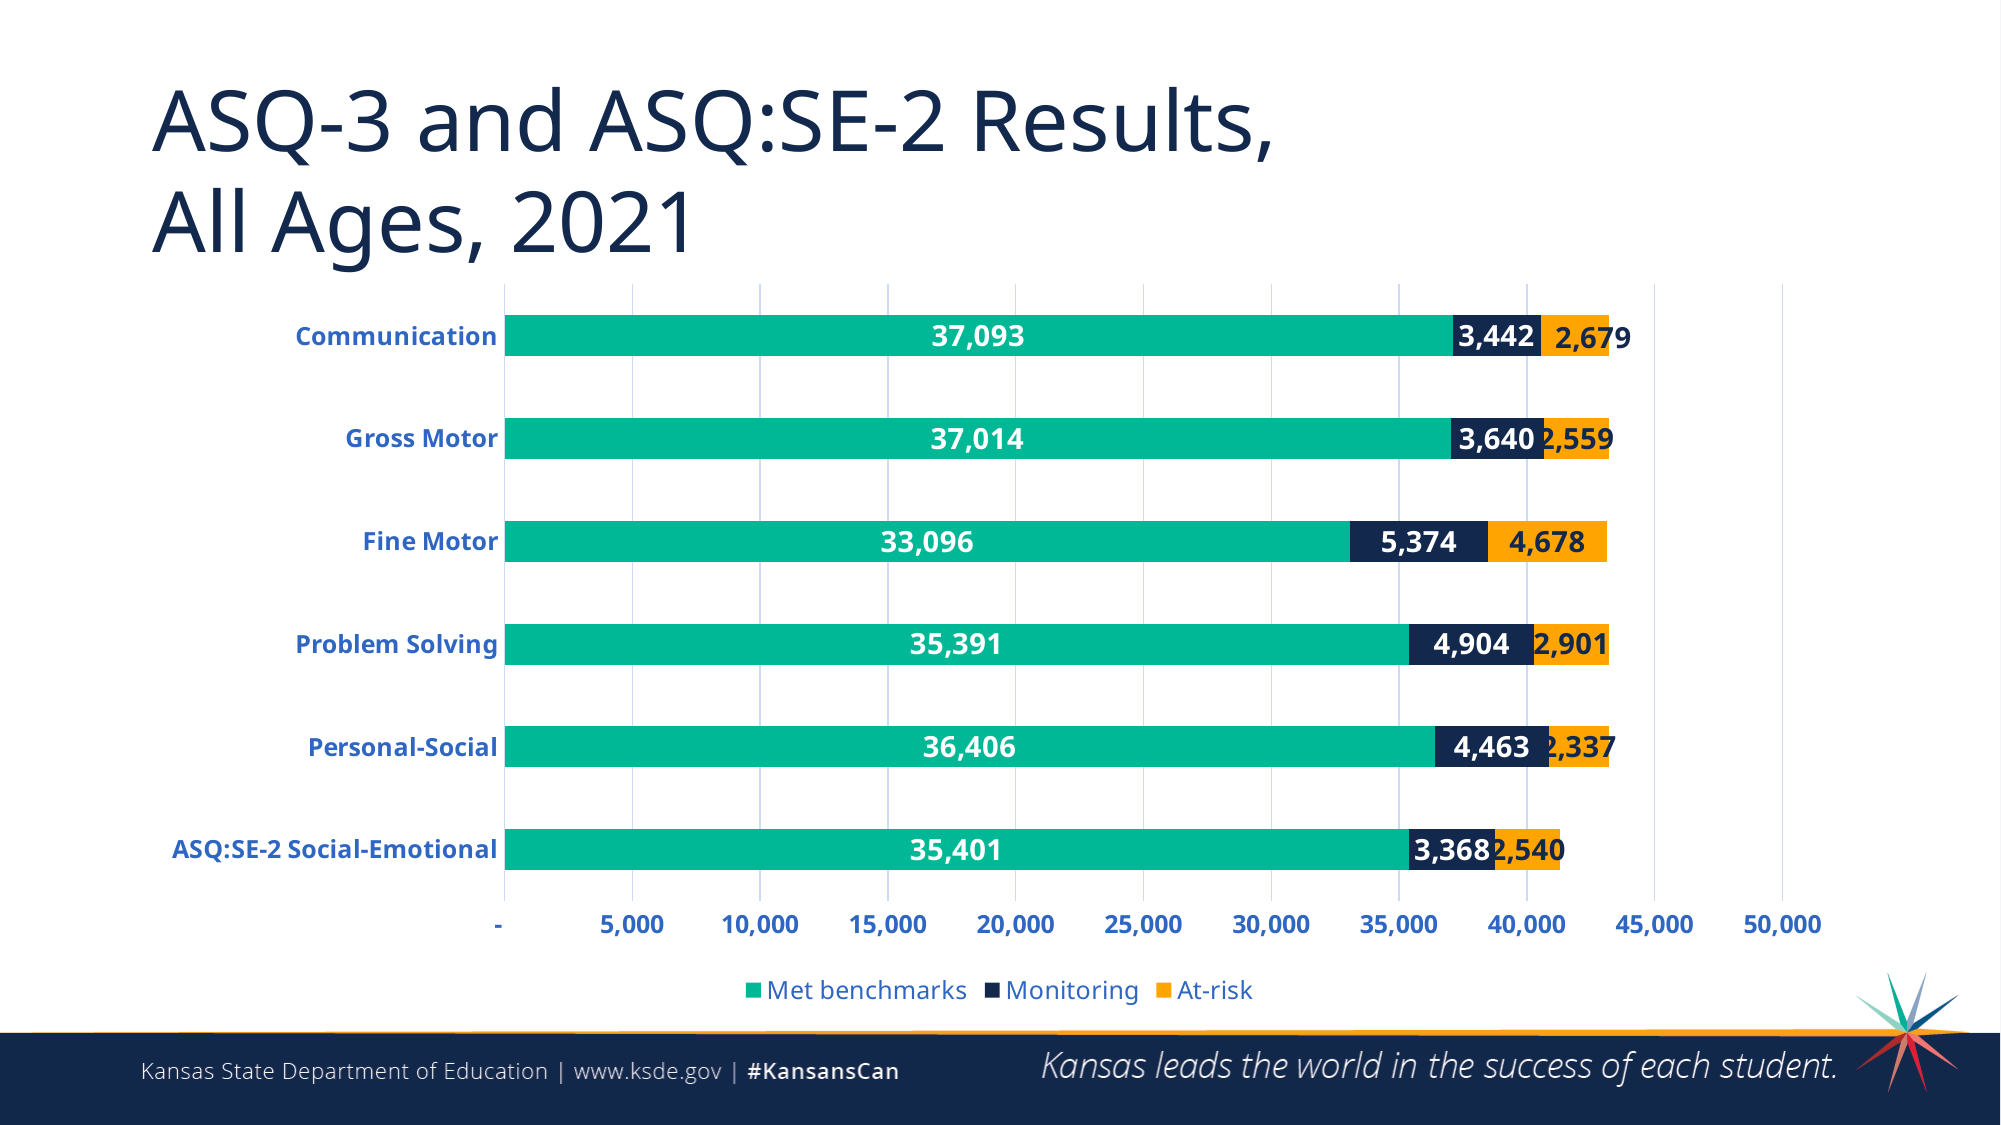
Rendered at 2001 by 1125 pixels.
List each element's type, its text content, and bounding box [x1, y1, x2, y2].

title ASQ-3 and ASQ:SE-2 Results, All Ages, 2021 [137, 59, 1863, 269]
picture [0, 0, 2001, 1125]
chart [137, 269, 1863, 1014]
